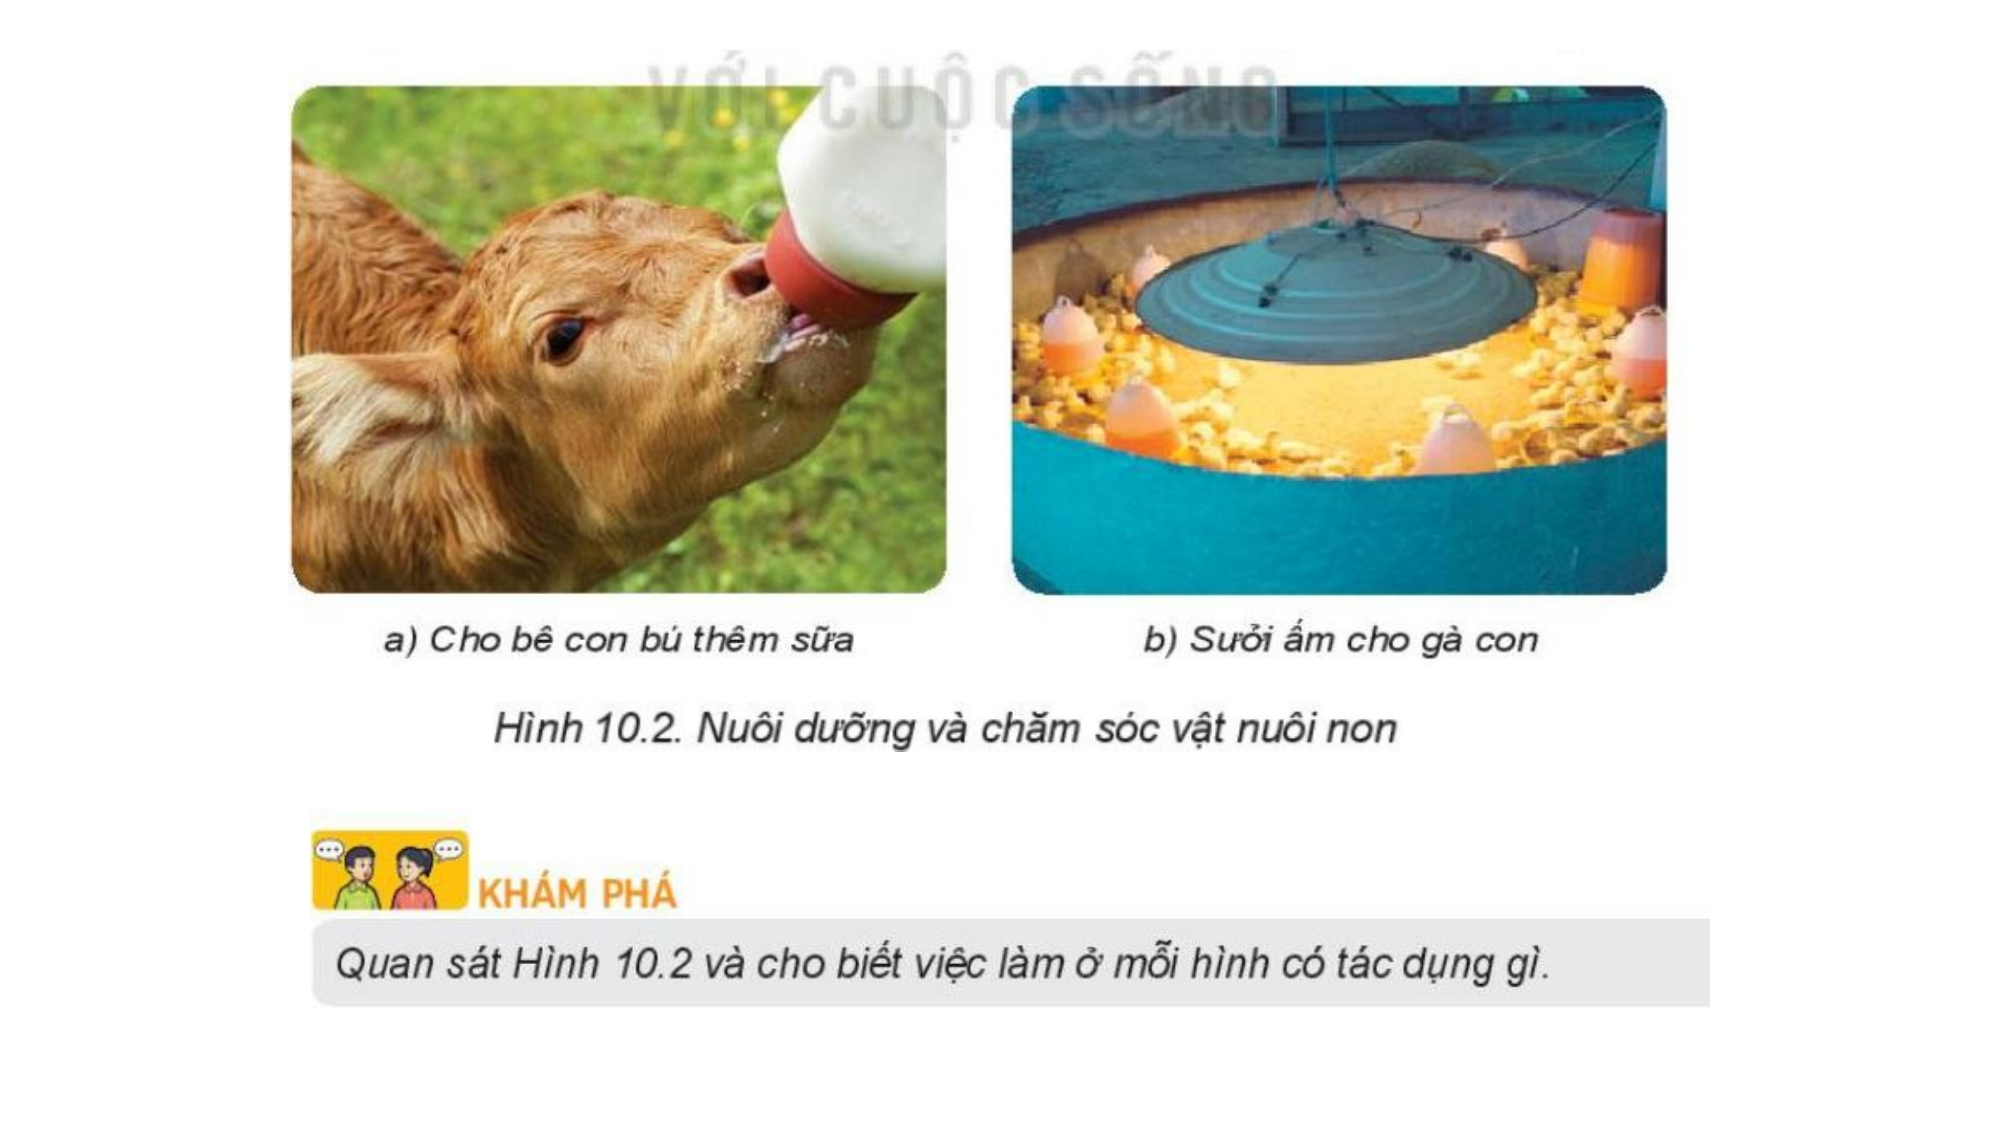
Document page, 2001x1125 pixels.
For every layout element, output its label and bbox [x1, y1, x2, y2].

picture [310, 809, 1710, 1010]
picture [287, 49, 1688, 667]
picture [493, 701, 1402, 752]
